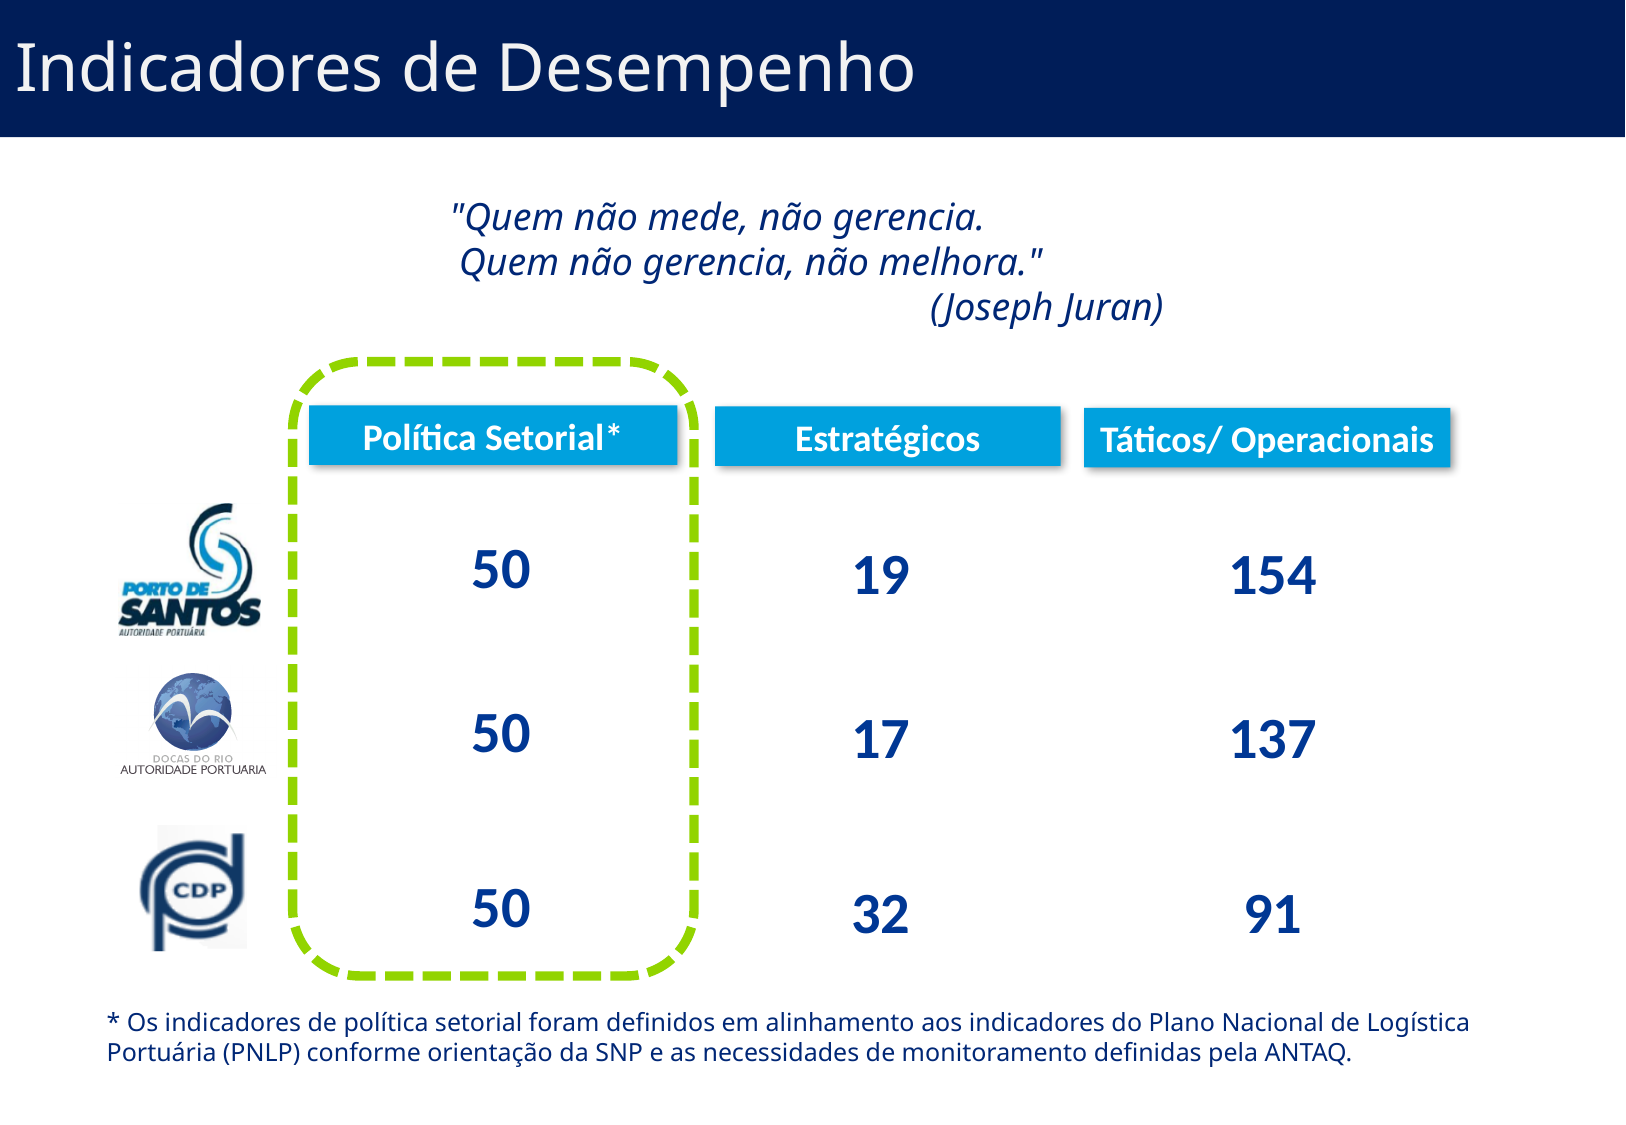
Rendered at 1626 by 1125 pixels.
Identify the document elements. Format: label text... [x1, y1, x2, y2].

text_box * Os indicadores de política setorial foram definidos em alinhamento aos indicadores do Plano Nacional de Logística Portuária (PNLP) conforme orientação da SNP e as necessidades de monitoramento definidas pela ANTAQ. [91, 999, 1522, 1075]
text_box Táticos/ Operacionais [1084, 407, 1451, 468]
text_box 137 [1185, 698, 1360, 785]
picture [117, 503, 261, 637]
text_box 154 [1185, 534, 1360, 621]
text_box 17 [793, 698, 968, 785]
title Indicadores de Desempenho [0, 0, 1625, 138]
text_box [292, 361, 695, 976]
text_box 32 [793, 873, 968, 960]
picture [115, 665, 277, 779]
text_box 19 [793, 534, 968, 621]
text_box "Quem não mede, não gerencia. Quem não gerencia, não melhora." (Joseph Juran) [434, 185, 1179, 336]
picture [131, 825, 248, 957]
text_box Estratégicos [715, 406, 1061, 466]
text_box 91 [1185, 873, 1360, 960]
